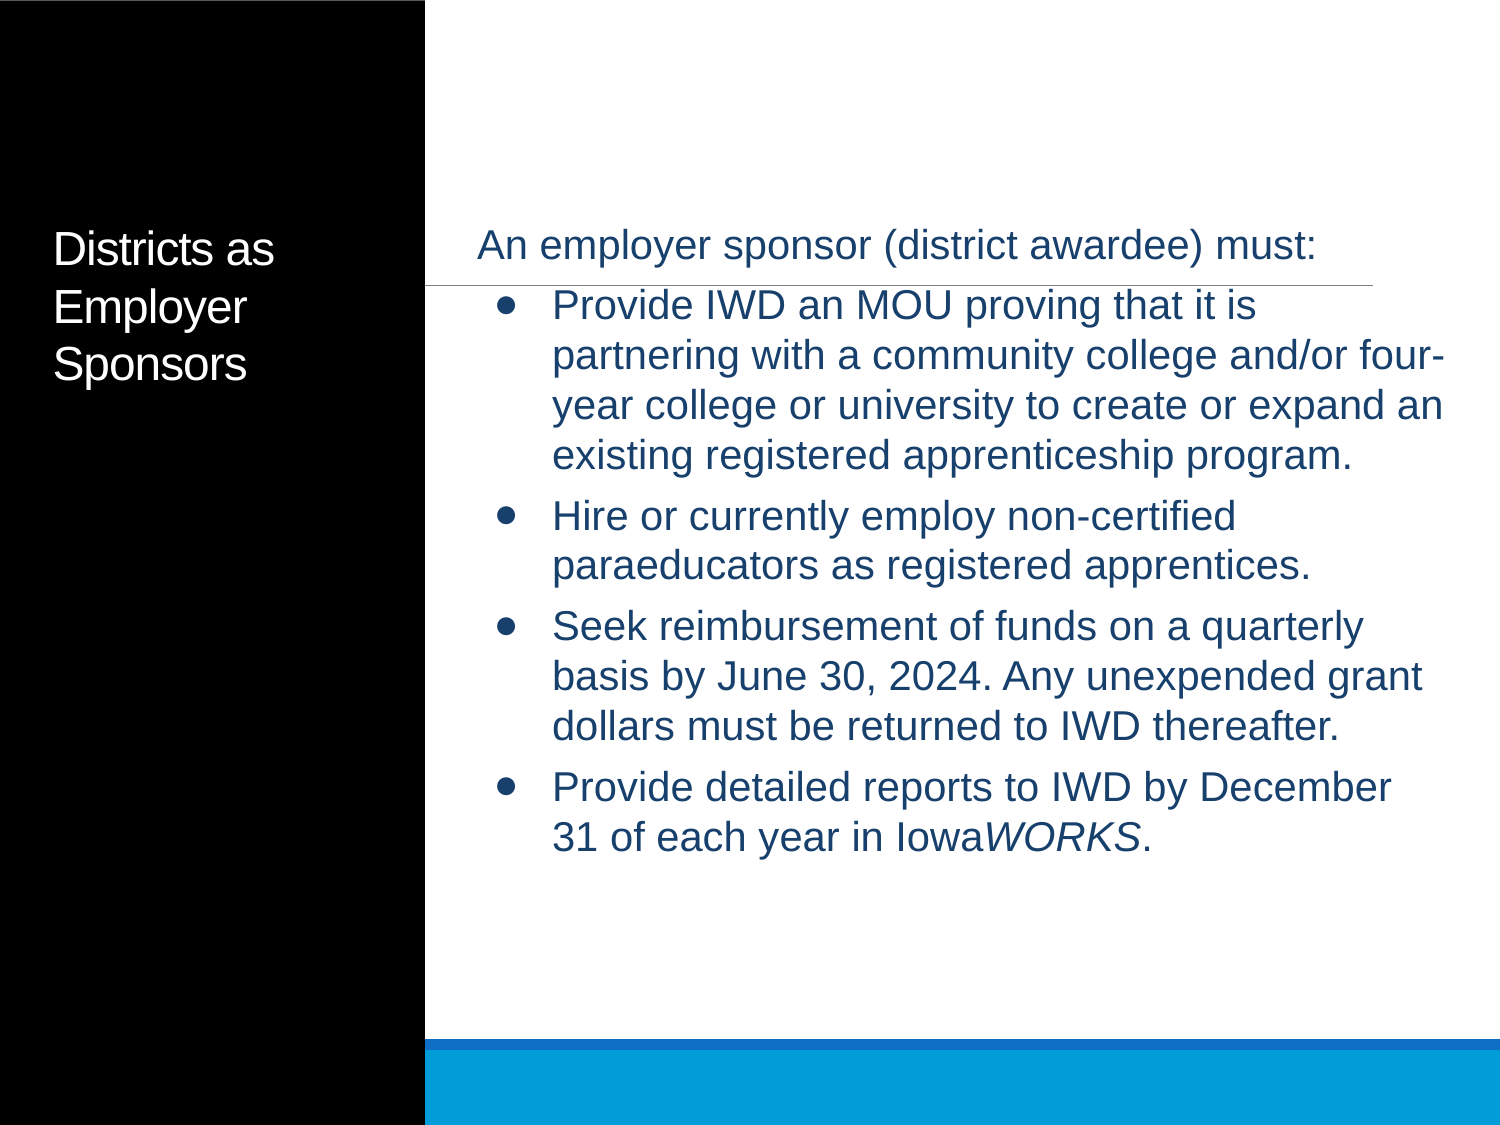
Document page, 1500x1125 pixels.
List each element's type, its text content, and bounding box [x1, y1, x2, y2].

title Districts as Employer Sponsors [37, 202, 383, 920]
list An employer sponsor (district awardee) must: Provide IWD an MOU proving that it is partnering with a community college and/or four-year college or university to create or expand an existing registered apprenticeship program. Hire or currently employ non-certified paraeducators as registered apprentices. Seek reimbursement of funds on a quarterly basis by June 30, 2024. Any unexpended grant dollars must be returned to IWD thereafter. Provide detailed reports to IWD by December 31 of each year in IowaWORKS. [461, 202, 1463, 968]
